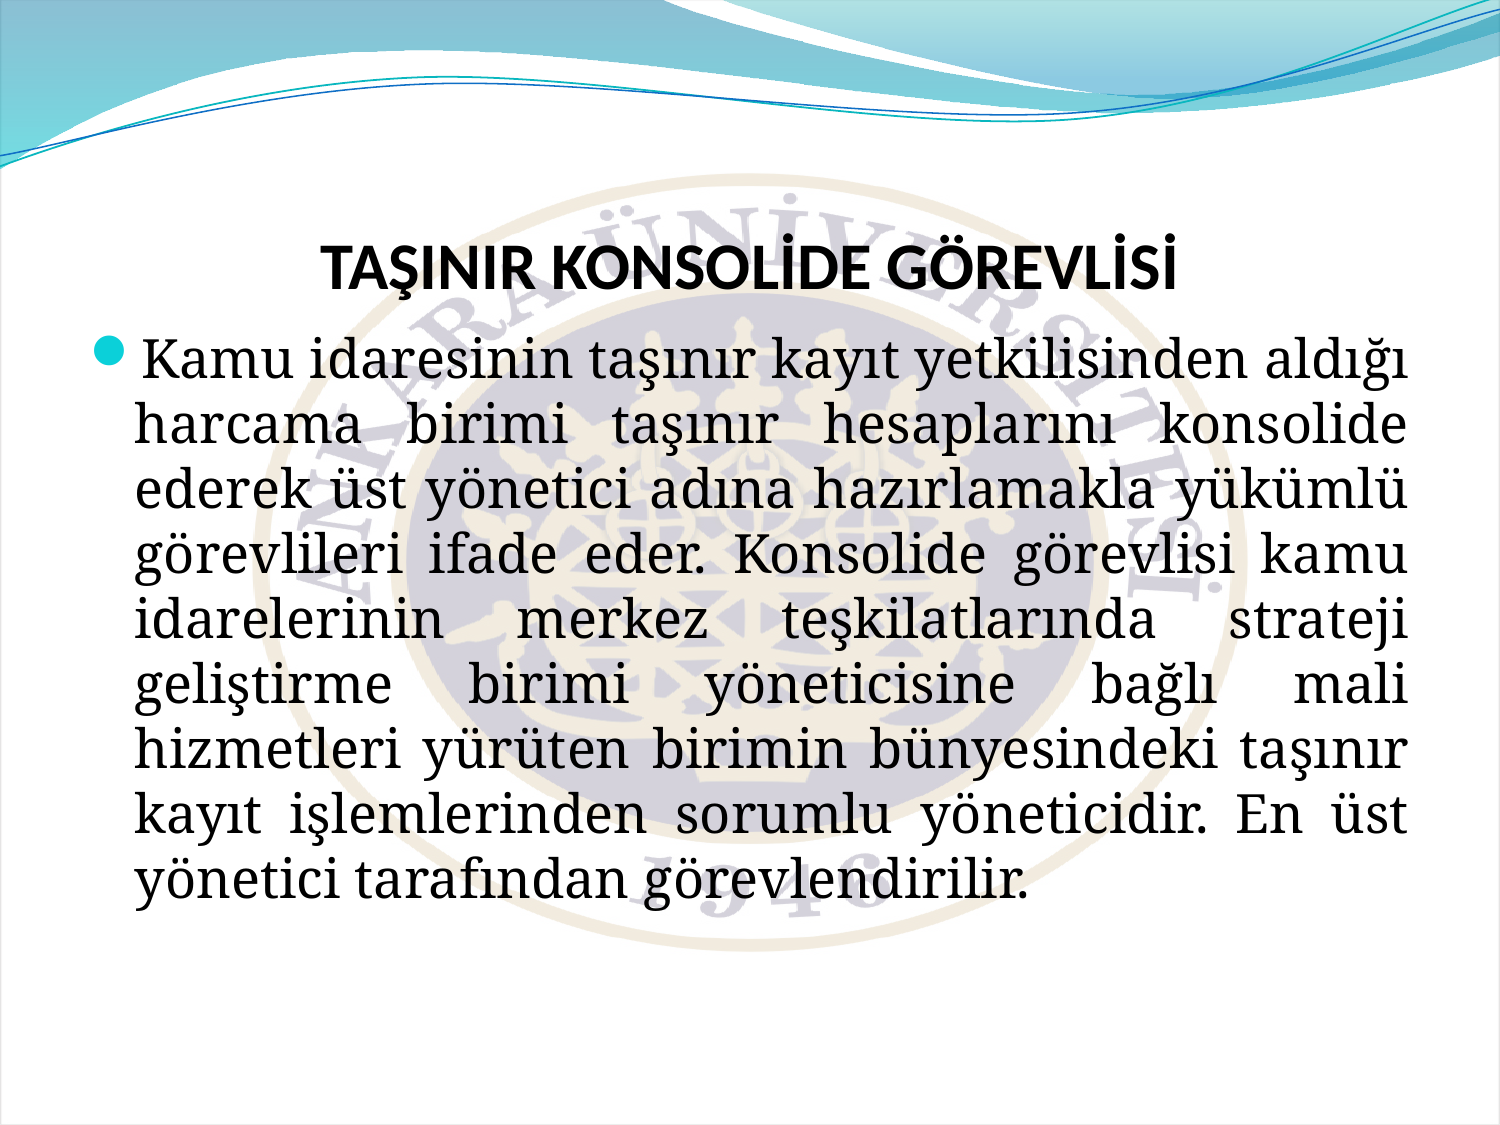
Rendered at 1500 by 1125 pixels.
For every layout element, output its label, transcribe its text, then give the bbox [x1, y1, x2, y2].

list Kamu idaresinin taşınır kayıt yetkilisinden aldığı harcama birimi taşınır hesaplarını konsolide ederek üst yönetici adına hazırlamakla yükümlü görevlileri ifade eder. Konsolide görevlisi kamu idarelerinin merkez teşkilatlarında strateji geliştirme birimi yöneticisine bağlı mali hizmetleri yürüten birimin bünyesindeki taşınır kayıt işlemlerinden sorumlu yöneticidir. En üst yönetici tarafından görevlendirilir. [75, 317, 1425, 1038]
title TAŞINIR KONSOLİDE GÖREVLİSİ [75, 115, 1425, 303]
